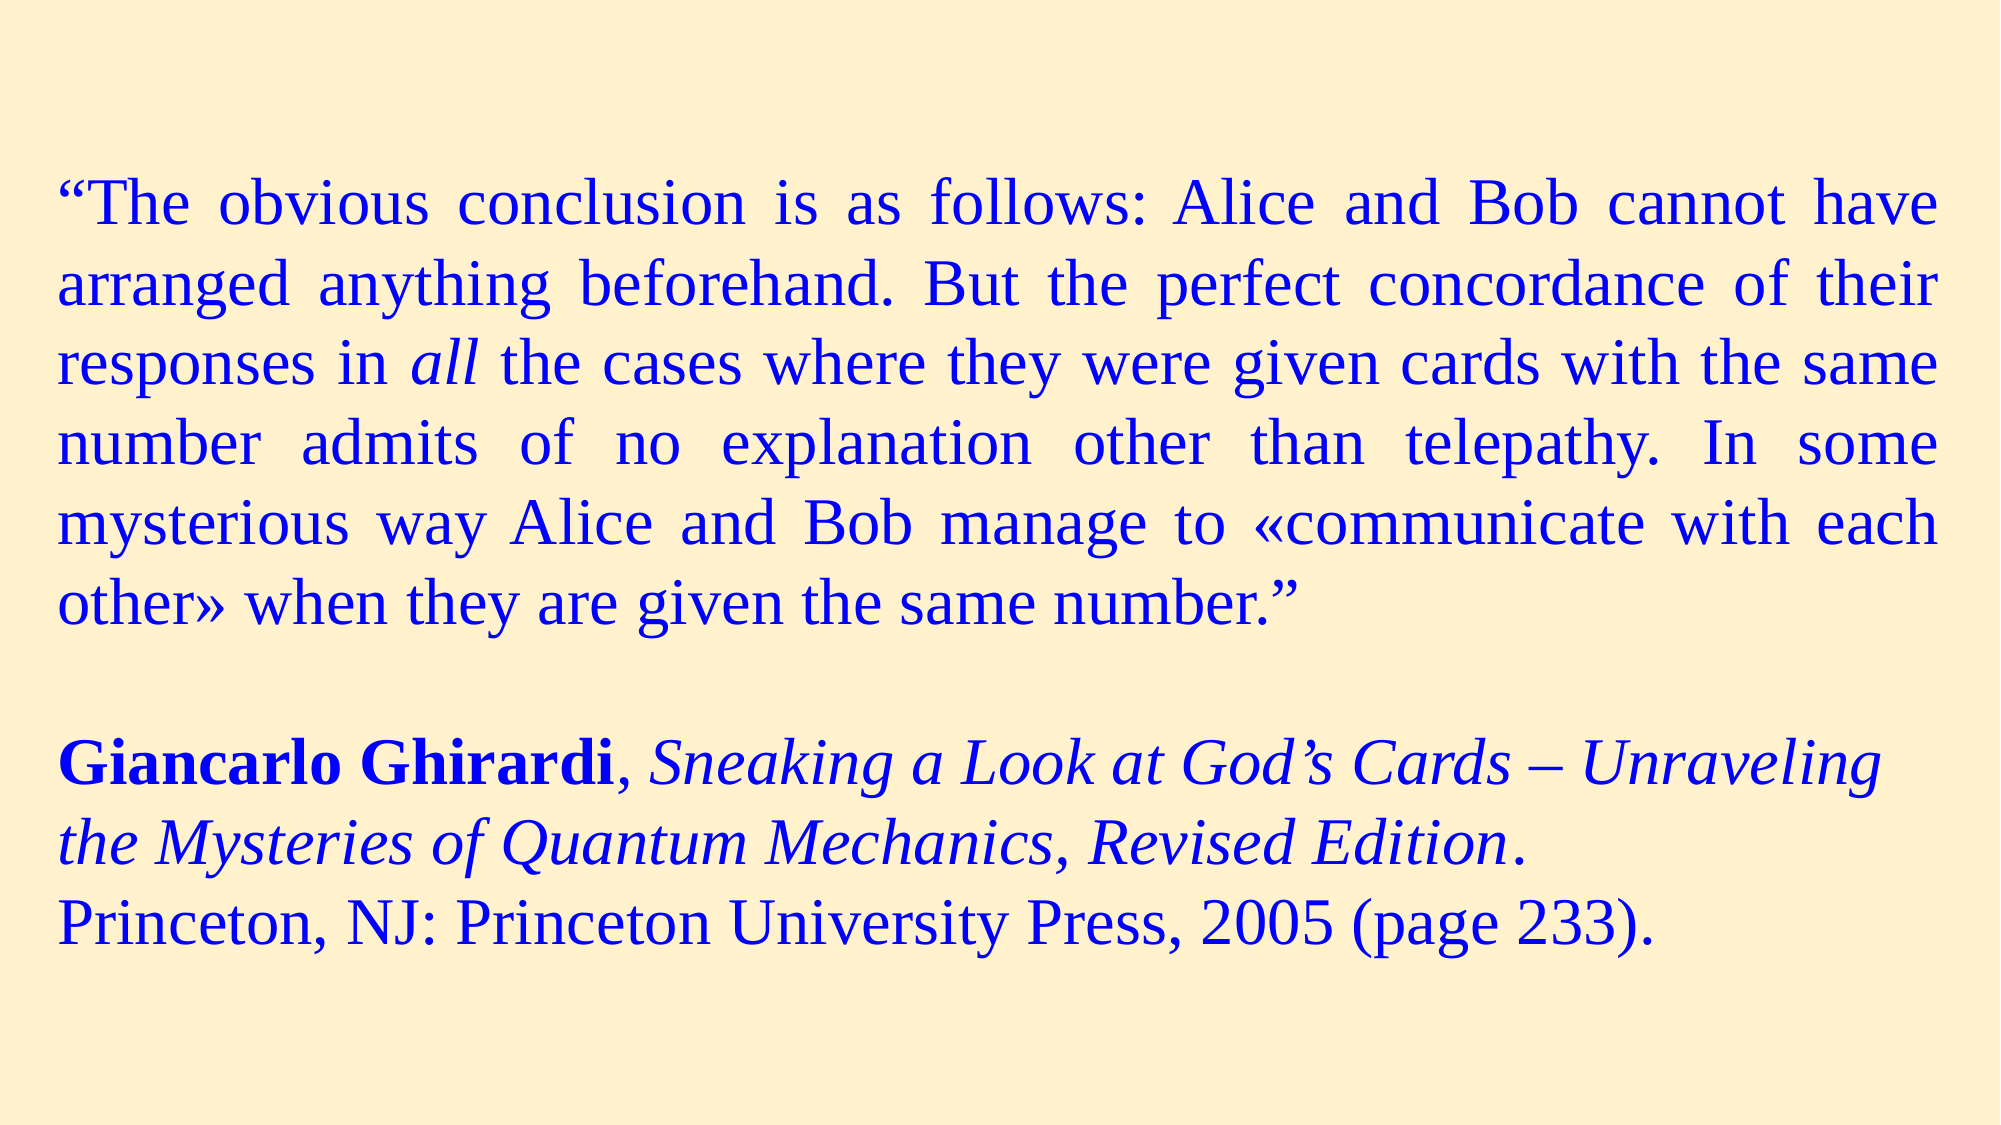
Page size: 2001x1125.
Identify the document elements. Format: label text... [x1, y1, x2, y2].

text_box “The obvious conclusion is as follows: Alice and Bob cannot have arranged anything beforehand. But the perfect concordance of their responses in all the cases where they were given cards with the same number admits of no explanation other than telepathy. In some mysterious way Alice and Bob manage to «communicate with each other» when they are given the same number.” Giancarlo Ghirardi, Sneaking a Look at God’s Cards – Unraveling the Mysteries of Quantum Mechanics, Revised Edition. Princeton, NJ: Princeton University Press, 2005 (page 233). [42, 150, 1958, 966]
